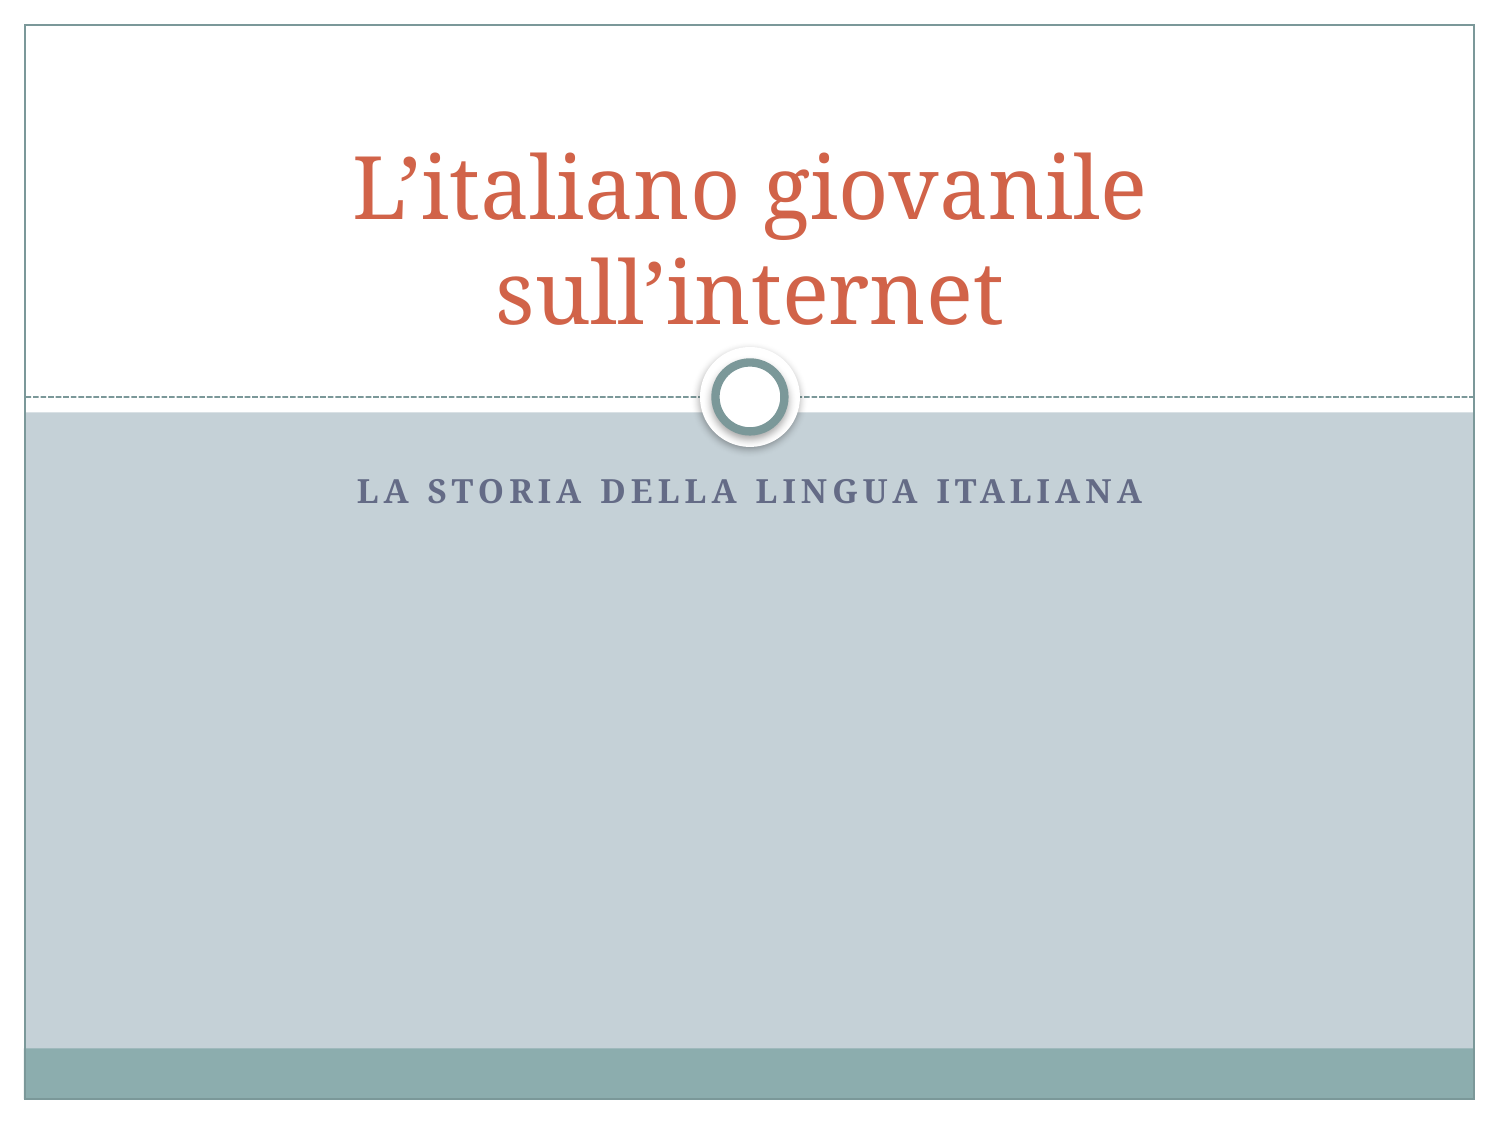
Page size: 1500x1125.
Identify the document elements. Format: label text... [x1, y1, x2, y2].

subtitle La storia della lingua italiana [225, 462, 1275, 750]
title L’italiano giovanile sull’internet [112, 62, 1388, 350]
